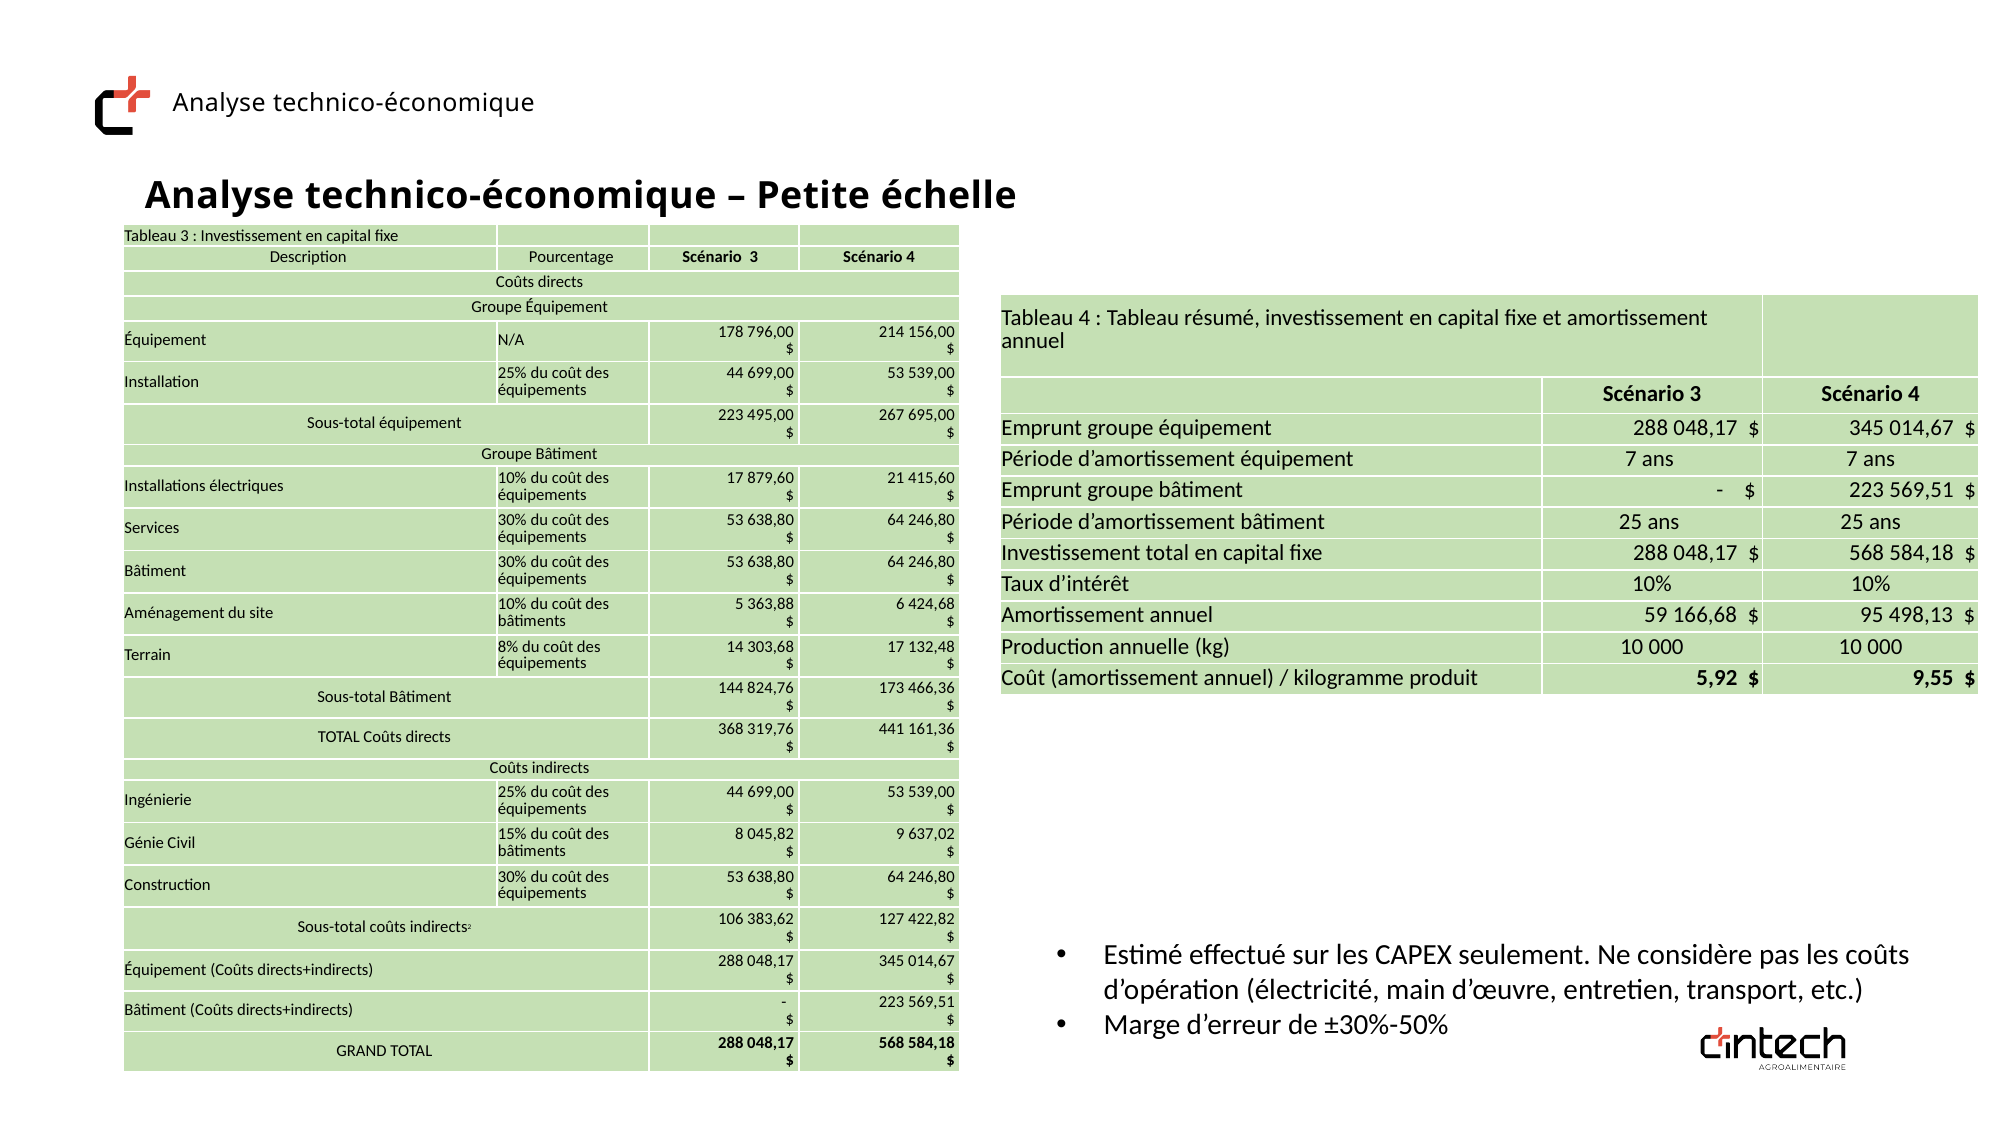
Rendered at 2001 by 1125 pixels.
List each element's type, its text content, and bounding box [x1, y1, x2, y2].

table_cell 53 539,00 $ [800, 781, 959, 822]
table_header Tableau 3 : Investissement en capital fixe [124, 225, 496, 245]
table_cell 267 695,00 $ [800, 405, 959, 444]
picture [65, 53, 177, 165]
table_cell 95 498,13 $ [1763, 602, 1978, 631]
table_cell 288 048,17 $ [650, 1032, 798, 1071]
table_cell 53 539,00 $ [800, 362, 959, 403]
table_cell Coûts indirects [124, 760, 959, 779]
table_cell Scénario 3 [650, 247, 798, 270]
table_cell Aménagement du site [124, 594, 496, 634]
table_cell TOTAL Coûts directs [124, 719, 648, 758]
table_cell 441 161,36 $ [800, 719, 959, 758]
table_cell Période d’amortissement équipement [1001, 446, 1541, 475]
table_cell Construction [124, 866, 496, 906]
table_cell 7 ans [1763, 446, 1978, 475]
table_cell 5,92 $ [1543, 664, 1762, 694]
text_box Estimé effectué sur les CAPEX seulement. Ne considère pas les coûts d’opération (électricité, main d’œuvre, entretien, transport, etc.) Marge d’erreur de ±30%-50% [966, 928, 1947, 1048]
table_cell 10% [1543, 571, 1762, 600]
table_cell Pourcentage [498, 247, 648, 270]
text_box Analyse technico-économique – Petite échelle [130, 169, 1098, 248]
table_cell Installations électriques [124, 467, 496, 507]
table_cell - $ [1543, 477, 1762, 506]
table_cell Période d’amortissement bâtiment [1001, 508, 1541, 538]
table_header [650, 225, 798, 245]
table_cell 223 569,51 $ [1763, 477, 1978, 506]
table_cell 7 ans [1543, 446, 1762, 475]
table_cell 10% [1763, 571, 1978, 600]
table_cell Amortissement annuel [1001, 602, 1541, 631]
table_cell 6 424,68 $ [800, 594, 959, 634]
table_cell 223 569,51 $ [800, 992, 959, 1031]
table_cell 345 014,67 $ [1763, 414, 1978, 444]
table_cell 21 415,60 $ [800, 467, 959, 507]
table_cell 15% du coût des bâtiments [498, 823, 648, 864]
table_cell Groupe Équipement [124, 297, 959, 320]
table_cell Sous-total Bâtiment [124, 678, 648, 717]
table_cell 30% du coût des équipements [498, 866, 648, 906]
table_cell 44 699,00 $ [650, 781, 798, 822]
table_cell 178 796,00 $ [650, 322, 798, 361]
table_cell 17 132,48 $ [800, 636, 959, 676]
table_cell 25 ans [1763, 508, 1978, 538]
table_cell 8% du coût des équipements [498, 636, 648, 676]
table_cell 64 246,80 $ [800, 866, 959, 906]
table_cell Emprunt groupe bâtiment [1001, 477, 1541, 506]
table_cell Ingénierie [124, 781, 496, 822]
table_cell 53 638,80 $ [650, 866, 798, 906]
table_cell 64 246,80 $ [800, 551, 959, 592]
table_cell Scénario 4 [1763, 378, 1978, 413]
table_cell 288 048,17 $ [1543, 414, 1762, 444]
table_cell Sous-total équipement [124, 405, 648, 444]
table_cell 288 048,17 $ [1543, 539, 1762, 569]
table_cell 106 383,62 $ [650, 908, 798, 949]
table_cell N/A [498, 322, 648, 361]
table_cell 64 246,80 $ [800, 509, 959, 550]
table_cell 59 166,68 $ [1543, 602, 1762, 631]
table_cell Bâtiment [124, 551, 496, 592]
table_cell 10% du coût des équipements [498, 467, 648, 507]
table_cell 25% du coût des équipements [498, 362, 648, 403]
table_cell Description [124, 247, 496, 270]
table_cell Installation [124, 362, 496, 403]
table_cell 10 000 [1763, 633, 1978, 663]
table_cell 10 000 [1543, 633, 1762, 663]
table_cell [1001, 378, 1541, 413]
table_cell Emprunt groupe équipement [1001, 414, 1541, 444]
table_cell 144 824,76 $ [650, 678, 798, 717]
table_cell 25% du coût des équipements [498, 781, 648, 822]
table_cell Équipement [124, 322, 496, 361]
table_cell Scénario 4 [800, 247, 959, 270]
table_cell Terrain [124, 636, 496, 676]
table_cell 127 422,82 $ [800, 908, 959, 949]
table_cell Services [124, 509, 496, 550]
table_cell 17 879,60 $ [650, 467, 798, 507]
table_header [800, 225, 959, 245]
text_box Analyse technico-économique [177, 82, 704, 143]
table_header [498, 225, 648, 245]
table_cell 10% du coût des bâtiments [498, 594, 648, 634]
table_cell 9 637,02 $ [800, 823, 959, 864]
table_cell Groupe Bâtiment [124, 445, 959, 465]
table_cell 568 584,18 $ [800, 1032, 959, 1071]
table_header [1763, 295, 1978, 376]
table_cell Investissement total en capital fixe [1001, 539, 1541, 569]
table_cell 568 584,18 $ [1763, 539, 1978, 569]
table_cell Production annuelle (kg) [1001, 633, 1541, 663]
table_cell 9,55 $ [1763, 664, 1978, 694]
table_cell 368 319,76 $ [650, 719, 798, 758]
table_cell Coûts directs [124, 272, 959, 295]
table_cell Coût (amortissement annuel) / kilogramme produit [1001, 664, 1541, 694]
table_cell 44 699,00 $ [650, 362, 798, 403]
table_header Tableau 4 : Tableau résumé, investissement en capital fixe et amortissement annuel [1001, 295, 1762, 376]
table_cell 30% du coût des équipements [498, 551, 648, 592]
table_cell 53 638,80 $ [650, 509, 798, 550]
table_cell Taux d’intérêt [1001, 571, 1541, 600]
table_cell Bâtiment (Coûts directs+indirects) [124, 992, 648, 1031]
table_cell 288 048,17 $ [650, 951, 798, 990]
table_cell 214 156,00 $ [800, 322, 959, 361]
table_cell Génie Civil [124, 823, 496, 864]
table_cell 25 ans [1543, 508, 1762, 538]
table_cell - $ [650, 992, 798, 1031]
table_cell 30% du coût des équipements [498, 509, 648, 550]
table_cell 345 014,67 $ [800, 951, 959, 990]
table_cell 5 363,88 $ [650, 594, 798, 634]
table_cell 223 495,00 $ [650, 405, 798, 444]
table_cell 8 045,82 $ [650, 823, 798, 864]
table_cell 53 638,80 $ [650, 551, 798, 592]
table_cell Équipement (Coûts directs+indirects) [124, 951, 648, 990]
picture [1664, 993, 1882, 1104]
table_cell 14 303,68 $ [650, 636, 798, 676]
table_cell GRAND TOTAL [124, 1032, 648, 1071]
table_cell 173 466,36 $ [800, 678, 959, 717]
table_cell Sous-total coûts indirects2 [124, 908, 648, 949]
table_cell Scénario 3 [1543, 378, 1762, 413]
